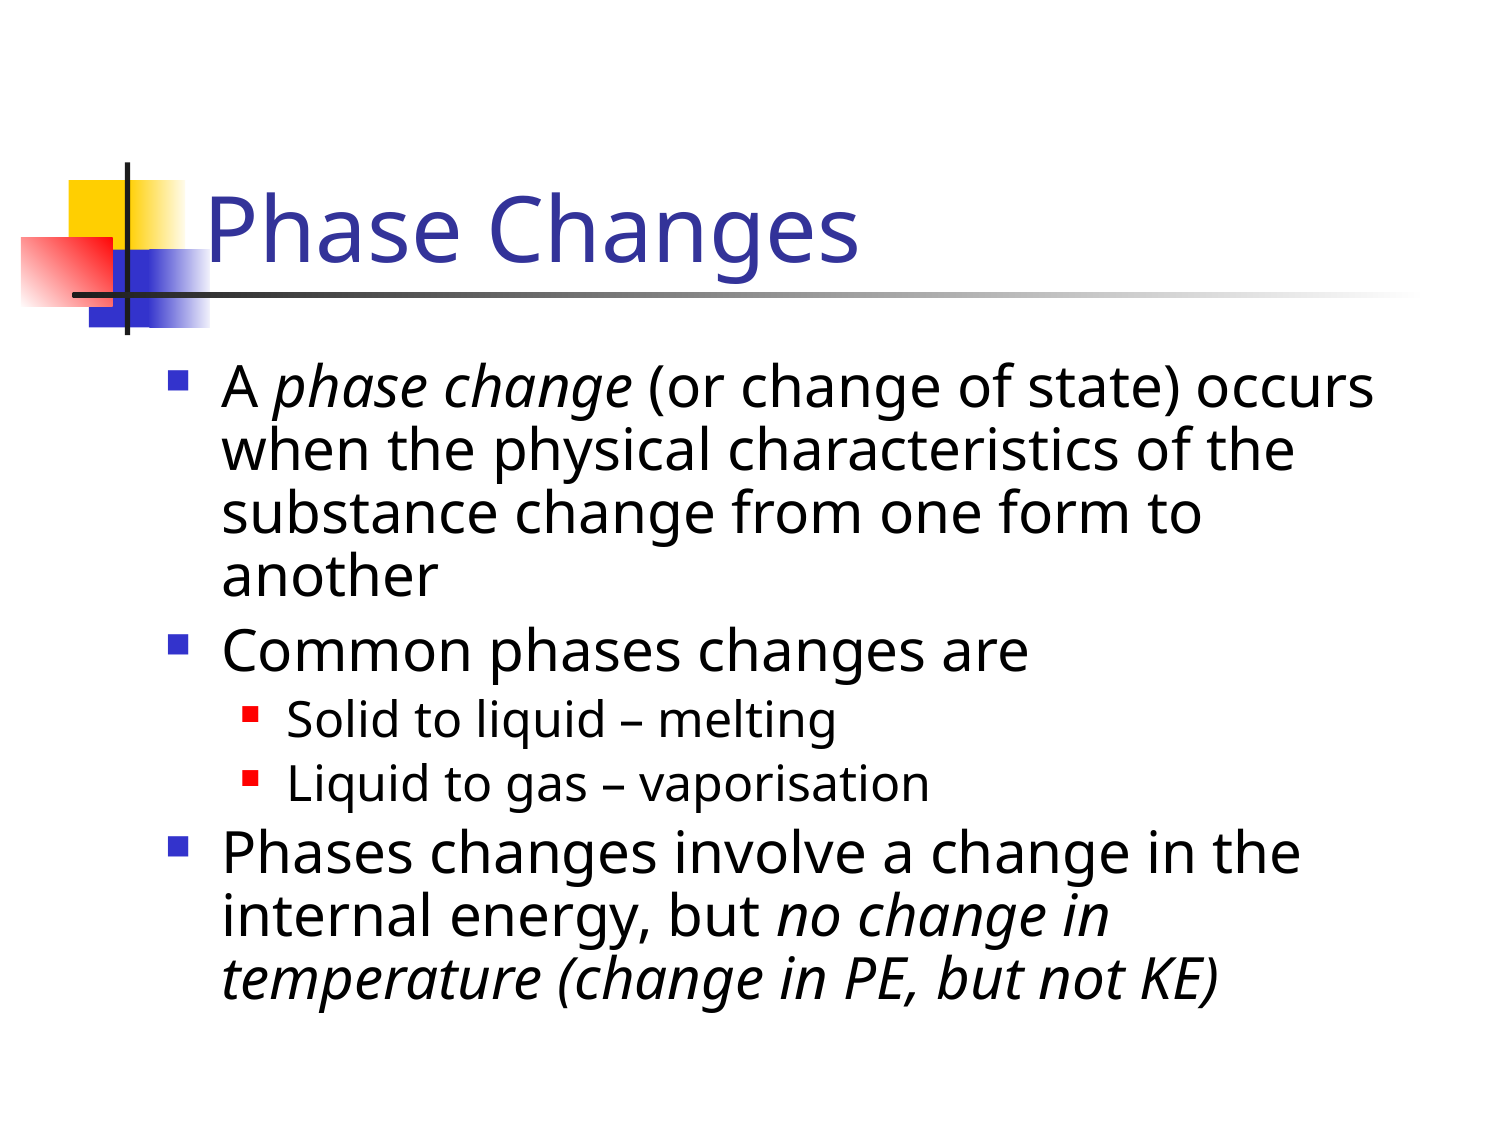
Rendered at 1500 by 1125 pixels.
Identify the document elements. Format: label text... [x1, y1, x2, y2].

title Phase Changes [188, 101, 1468, 289]
list A phase change (or change of state) occurs when the physical characteristics of the substance change from one form to another Common phases changes are Solid to liquid – melting Liquid to gas – vaporisation Phases changes involve a change in the internal energy, but no change in temperature (change in PE, but not KE) [150, 350, 1425, 1063]
